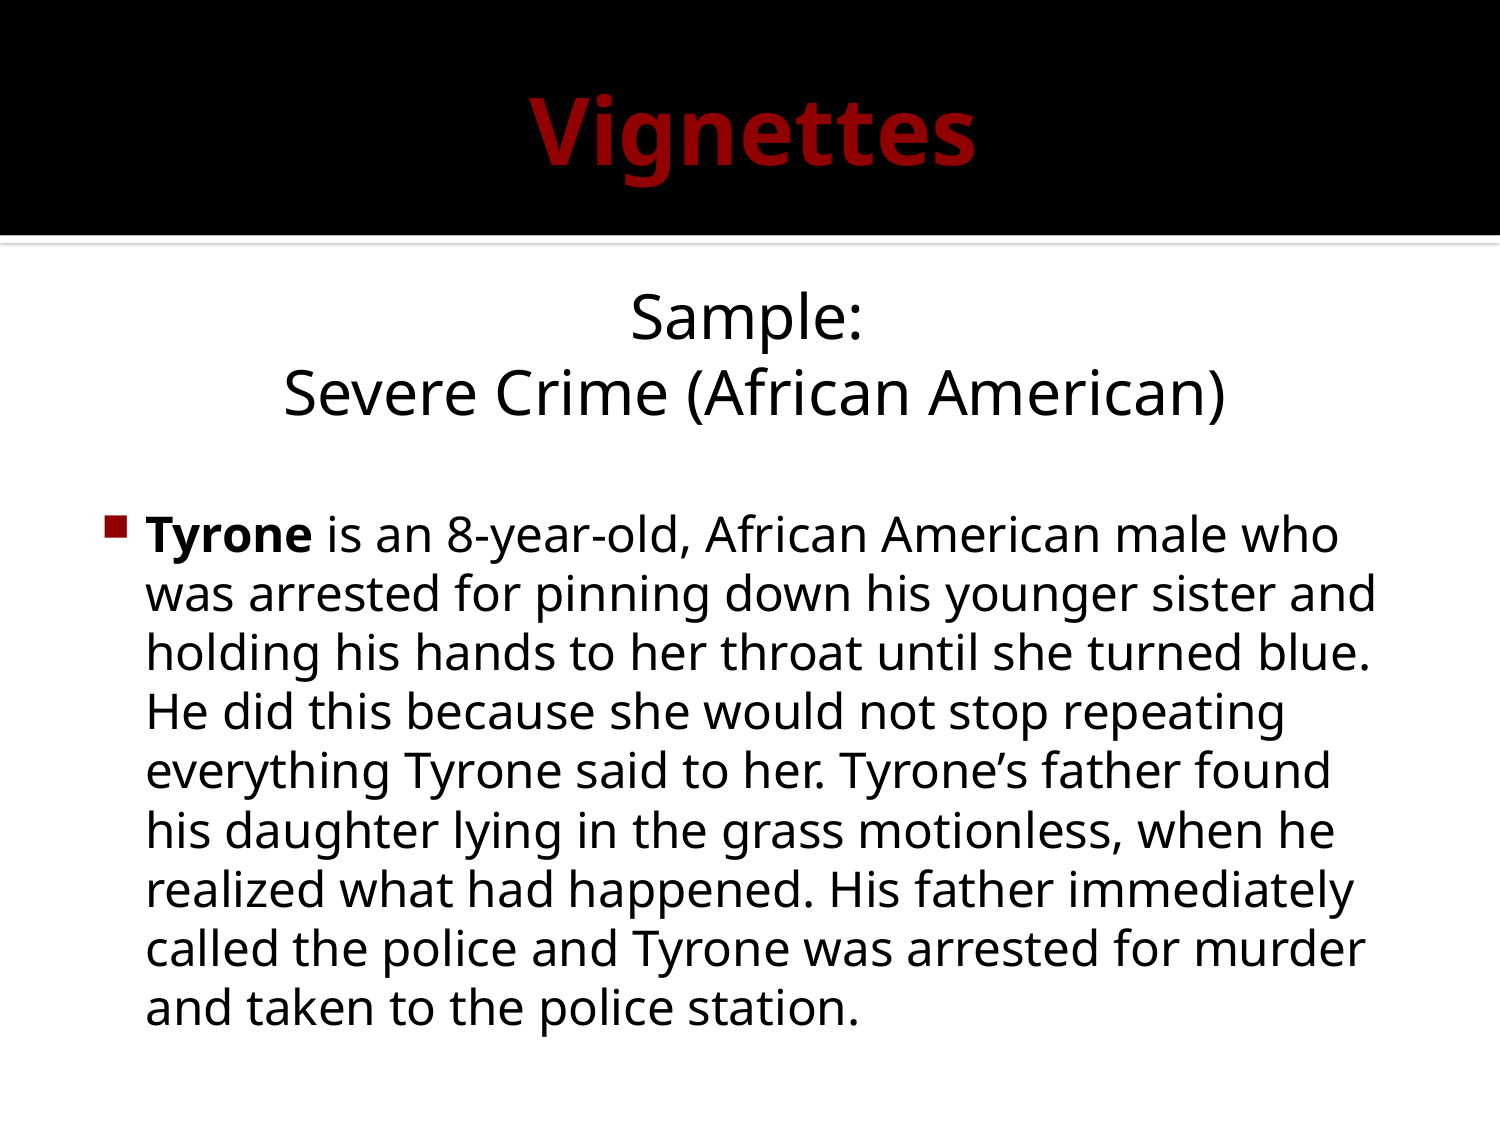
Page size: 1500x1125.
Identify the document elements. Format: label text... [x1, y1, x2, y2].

list Sample: Severe Crime (African American) Tyrone is an 8-year-old, African American male who was arrested for pinning down his younger sister and holding his hands to her throat until she turned blue. He did this because she would not stop repeating everything Tyrone said to her. Tyrone’s father found his daughter lying in the grass motionless, when he realized what had happened. His father immediately called the police and Tyrone was arrested for murder and taken to the police station. [75, 262, 1425, 1100]
title Vignettes [75, 25, 1425, 231]
